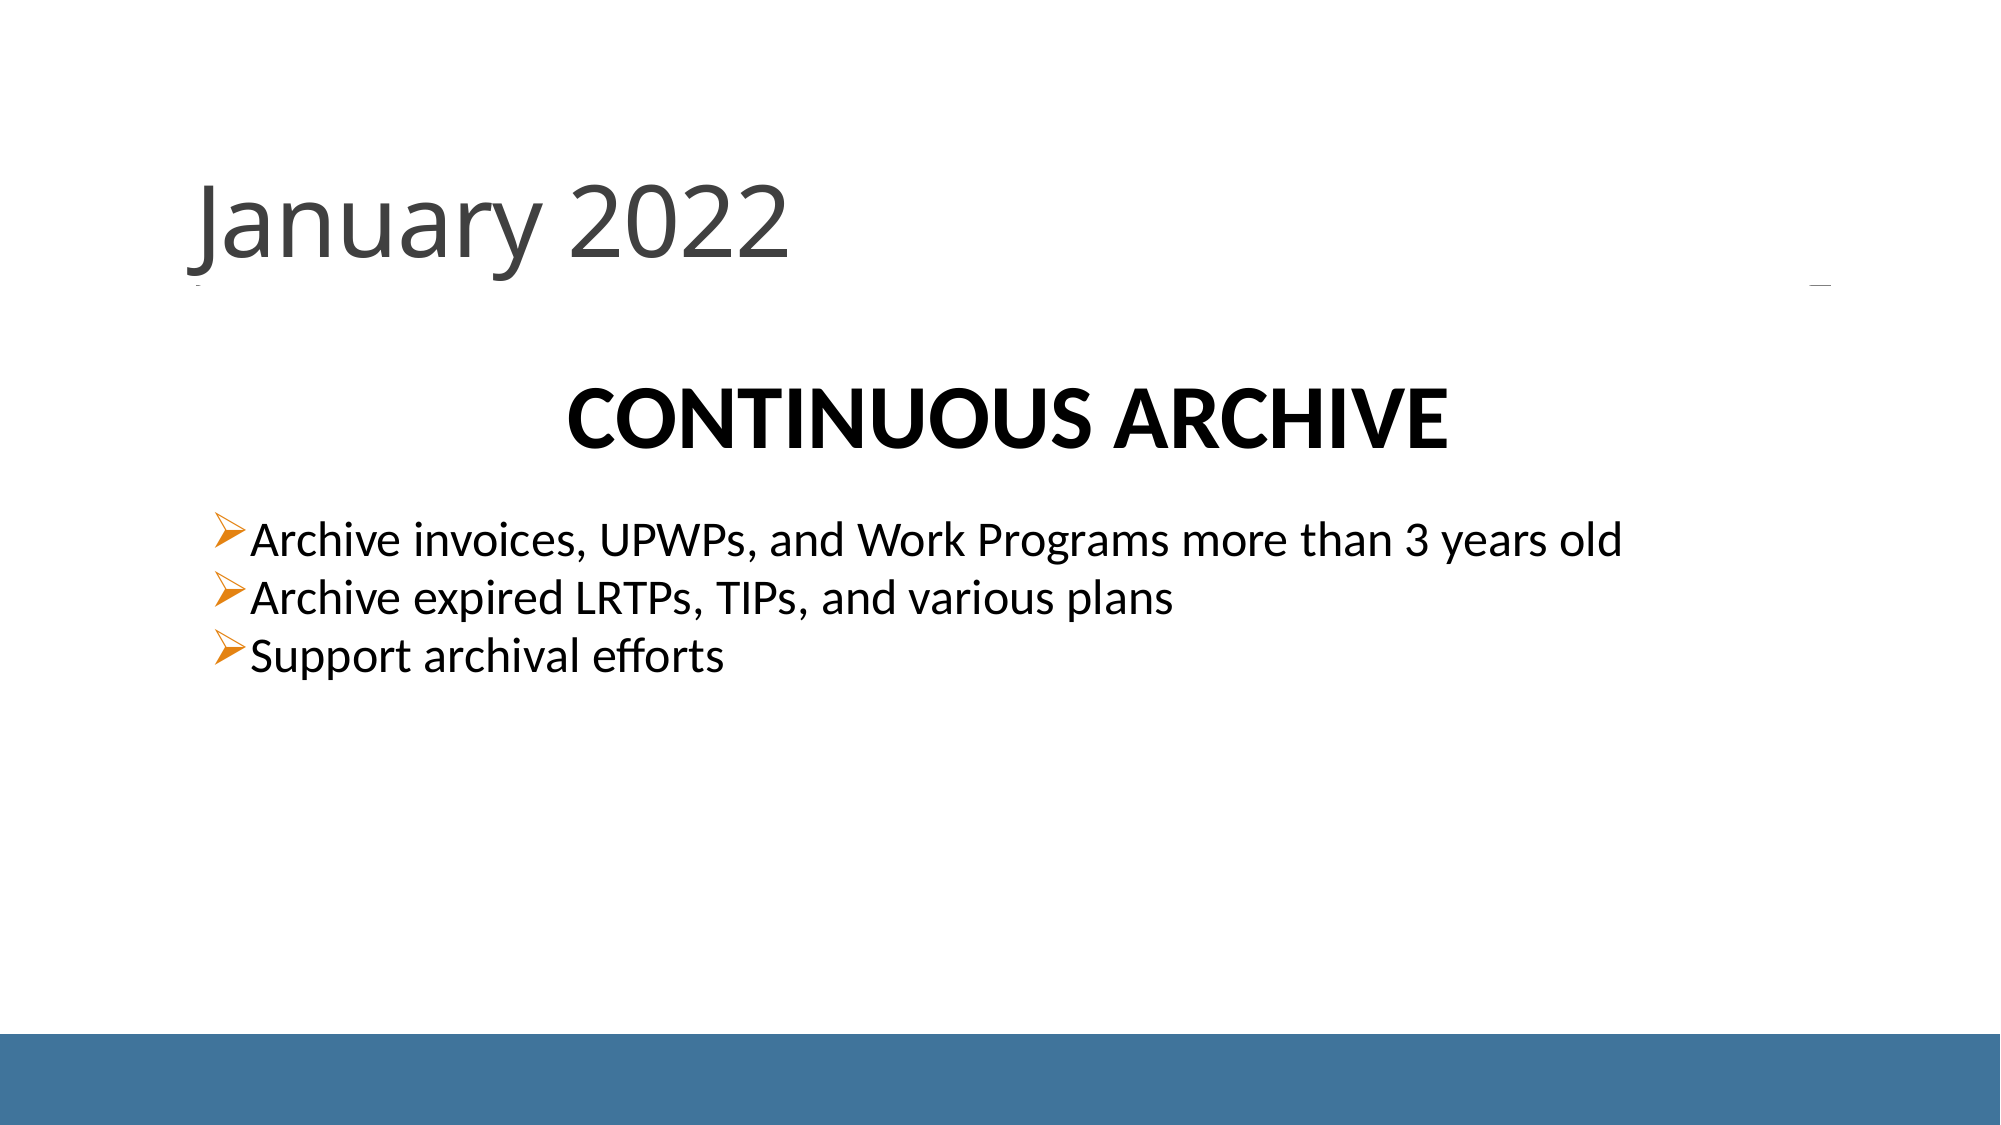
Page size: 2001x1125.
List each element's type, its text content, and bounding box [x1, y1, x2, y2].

text_box [0, 1034, 2000, 1125]
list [179, 284, 1831, 907]
title January 2022 [180, 47, 1830, 282]
